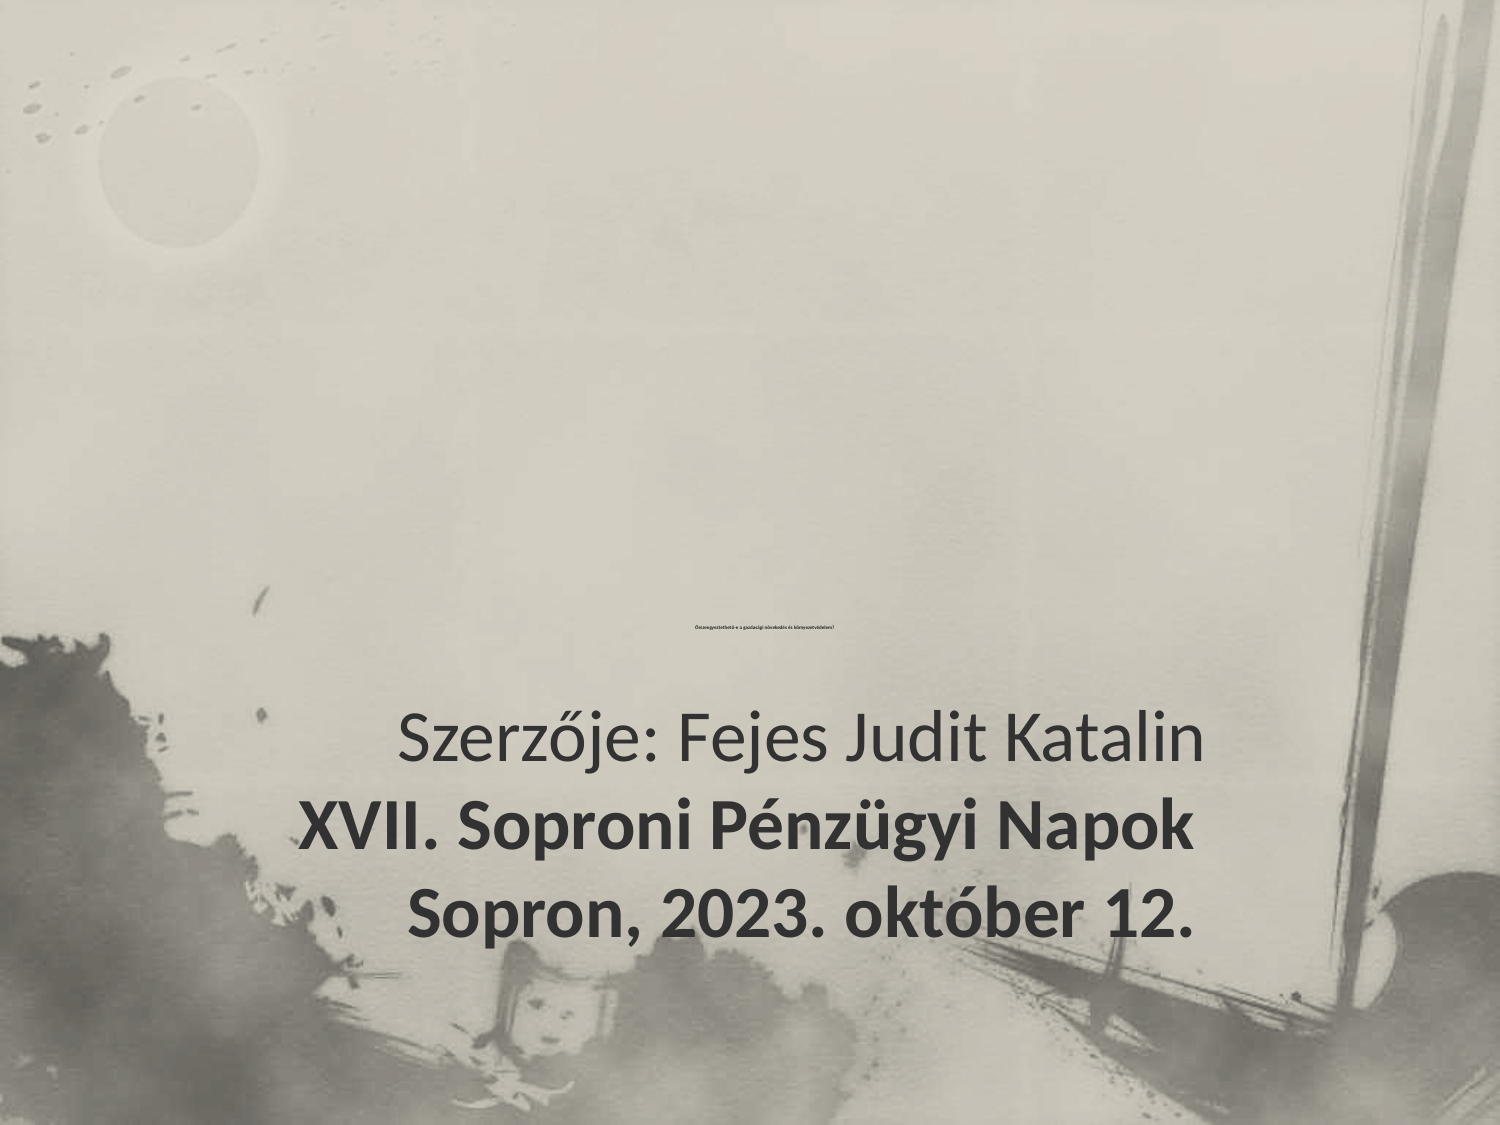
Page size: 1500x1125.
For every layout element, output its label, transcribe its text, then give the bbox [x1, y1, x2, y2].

title Összeegyeztethető-e a gazdasági növekedés és környezetvédelem? [183, 597, 1345, 681]
subtitle Szerzője: Fejes Judit Katalin XVII. Soproni Pénzügyi Napok Sopron, 2023. október 12. [277, 680, 1328, 998]
